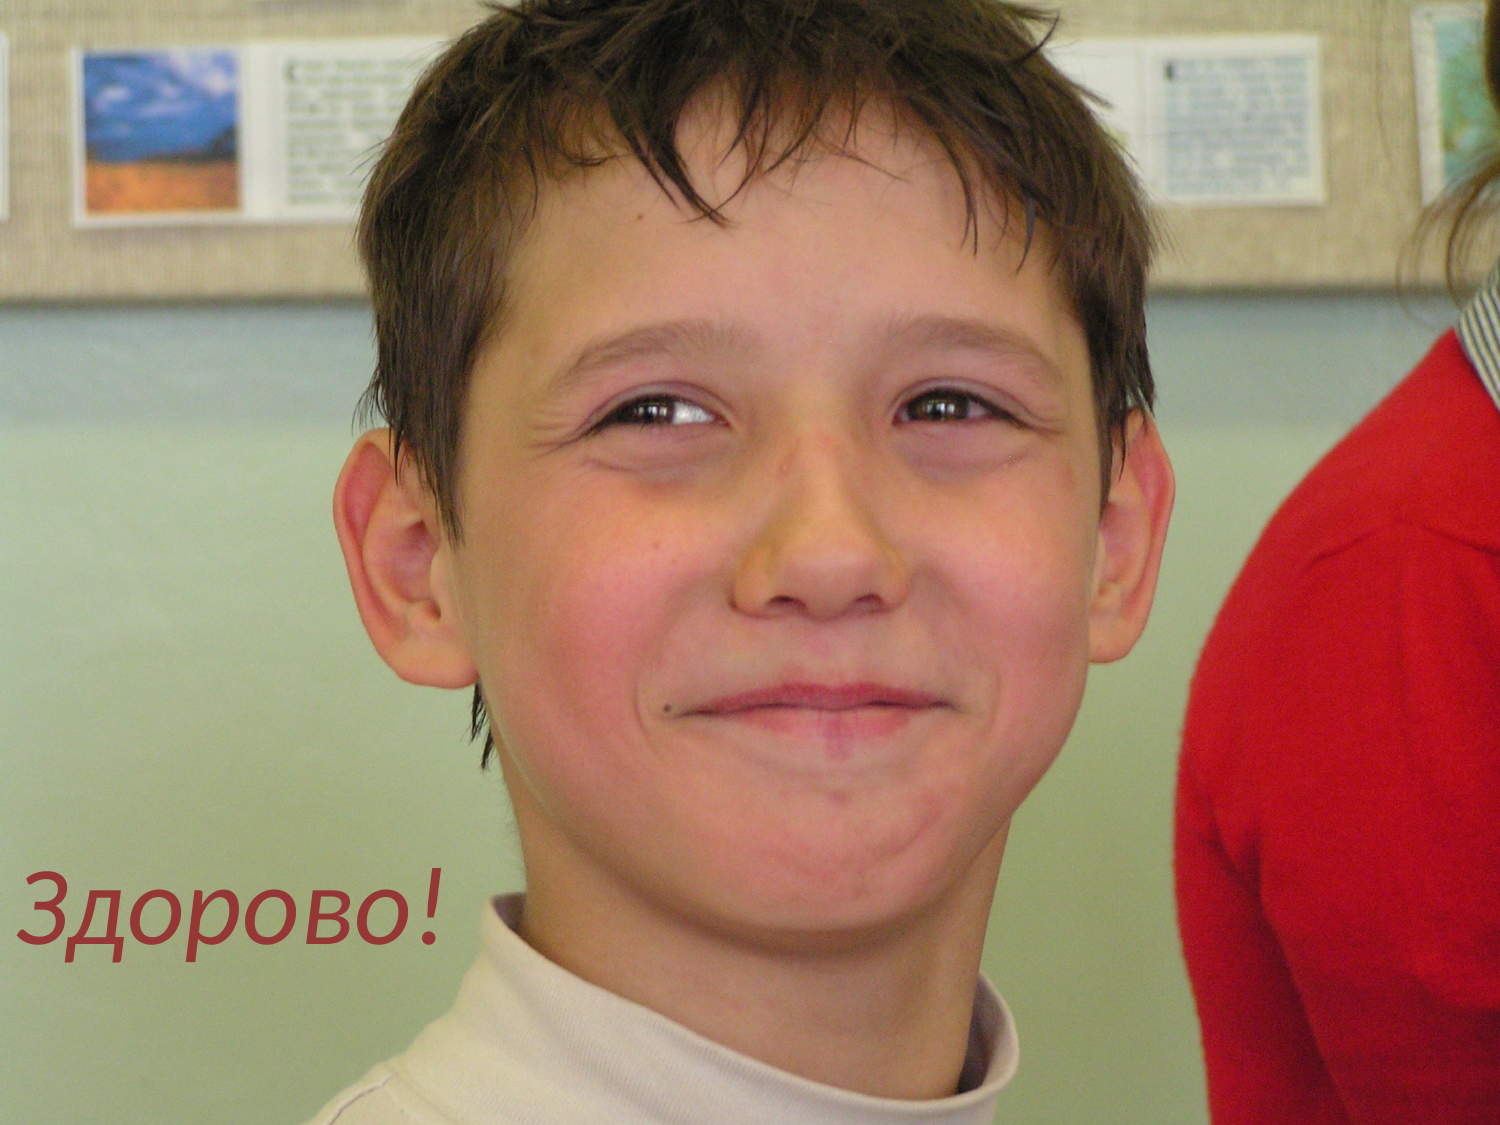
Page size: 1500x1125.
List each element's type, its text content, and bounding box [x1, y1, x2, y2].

text_box Здорово! [0, 824, 488, 975]
picture [0, 0, 1500, 1125]
